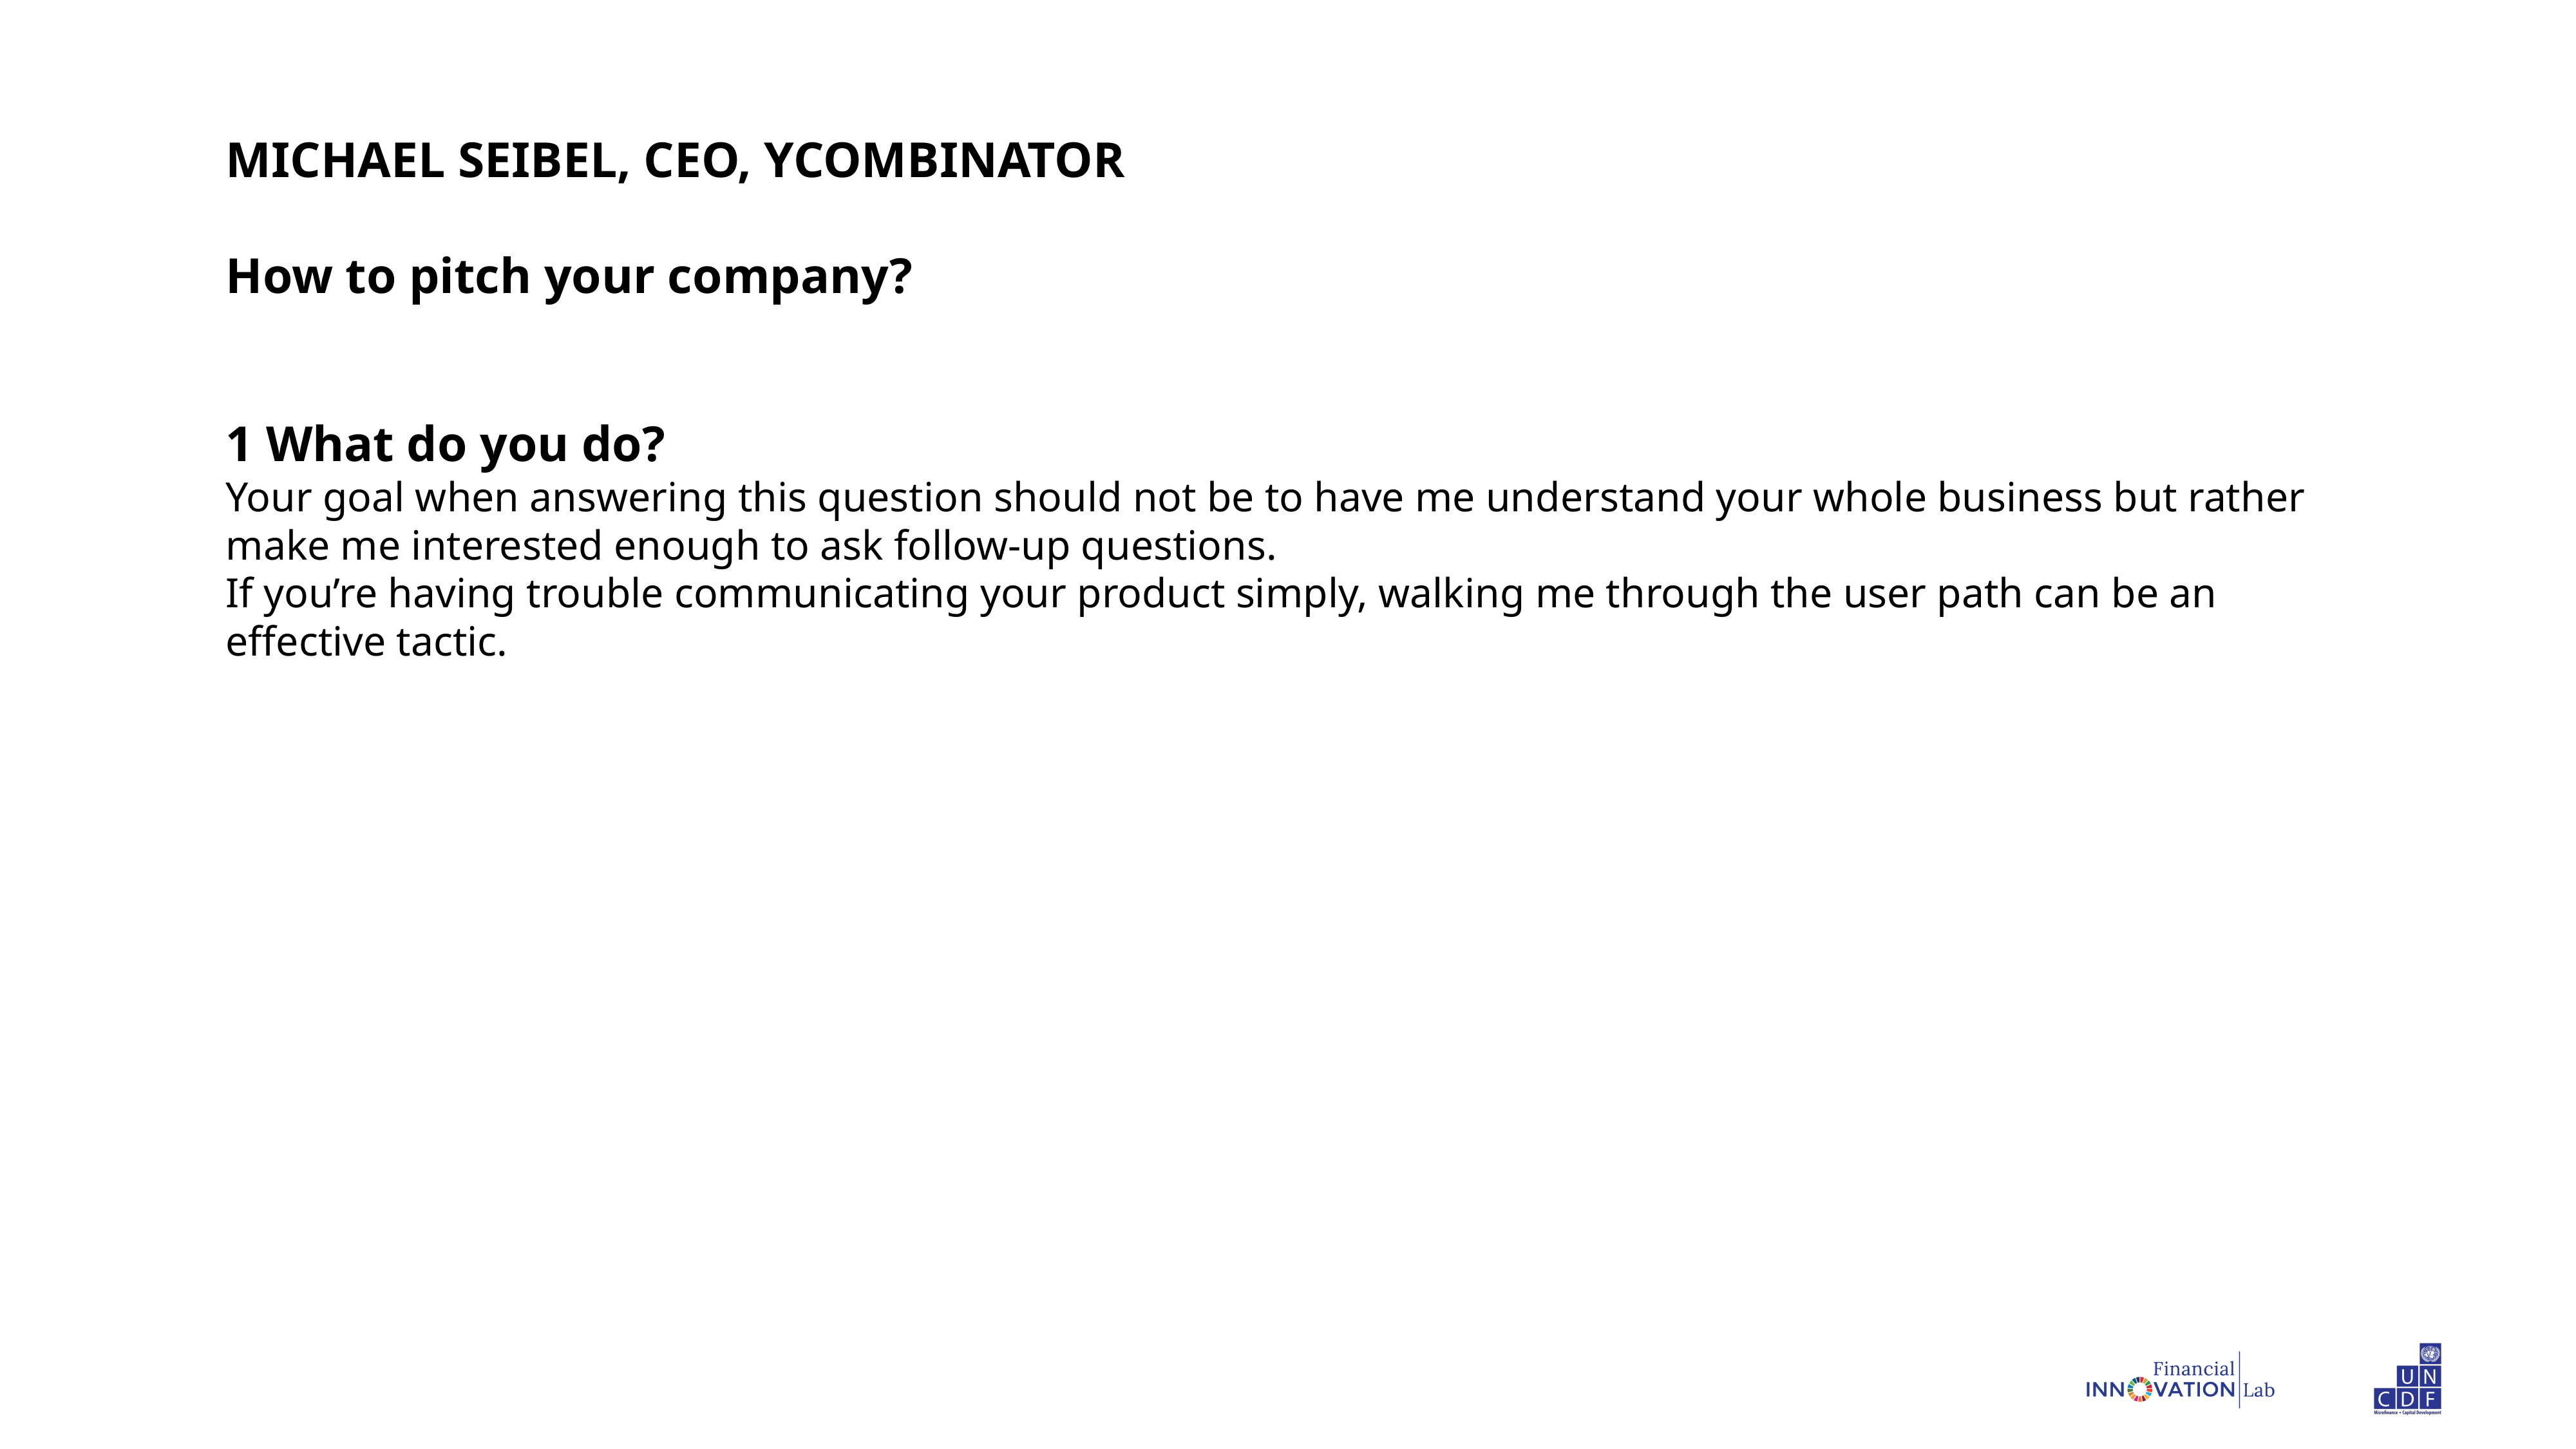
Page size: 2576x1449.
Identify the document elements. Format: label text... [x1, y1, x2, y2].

text_box MICHAEL SEIBEL, CEO, YCOMBINATOR How to pitch your company? [220, 123, 2316, 308]
picture [2061, 1336, 2304, 1421]
text_box 1 What do you do? Your goal when answering this question should not be to have me understand your whole business but rather make me interested enough to ask follow-up questions. If you’re having trouble communicating your product simply, walking me through the user path can be an effective tactic. [220, 408, 2316, 670]
picture [2373, 1341, 2442, 1417]
